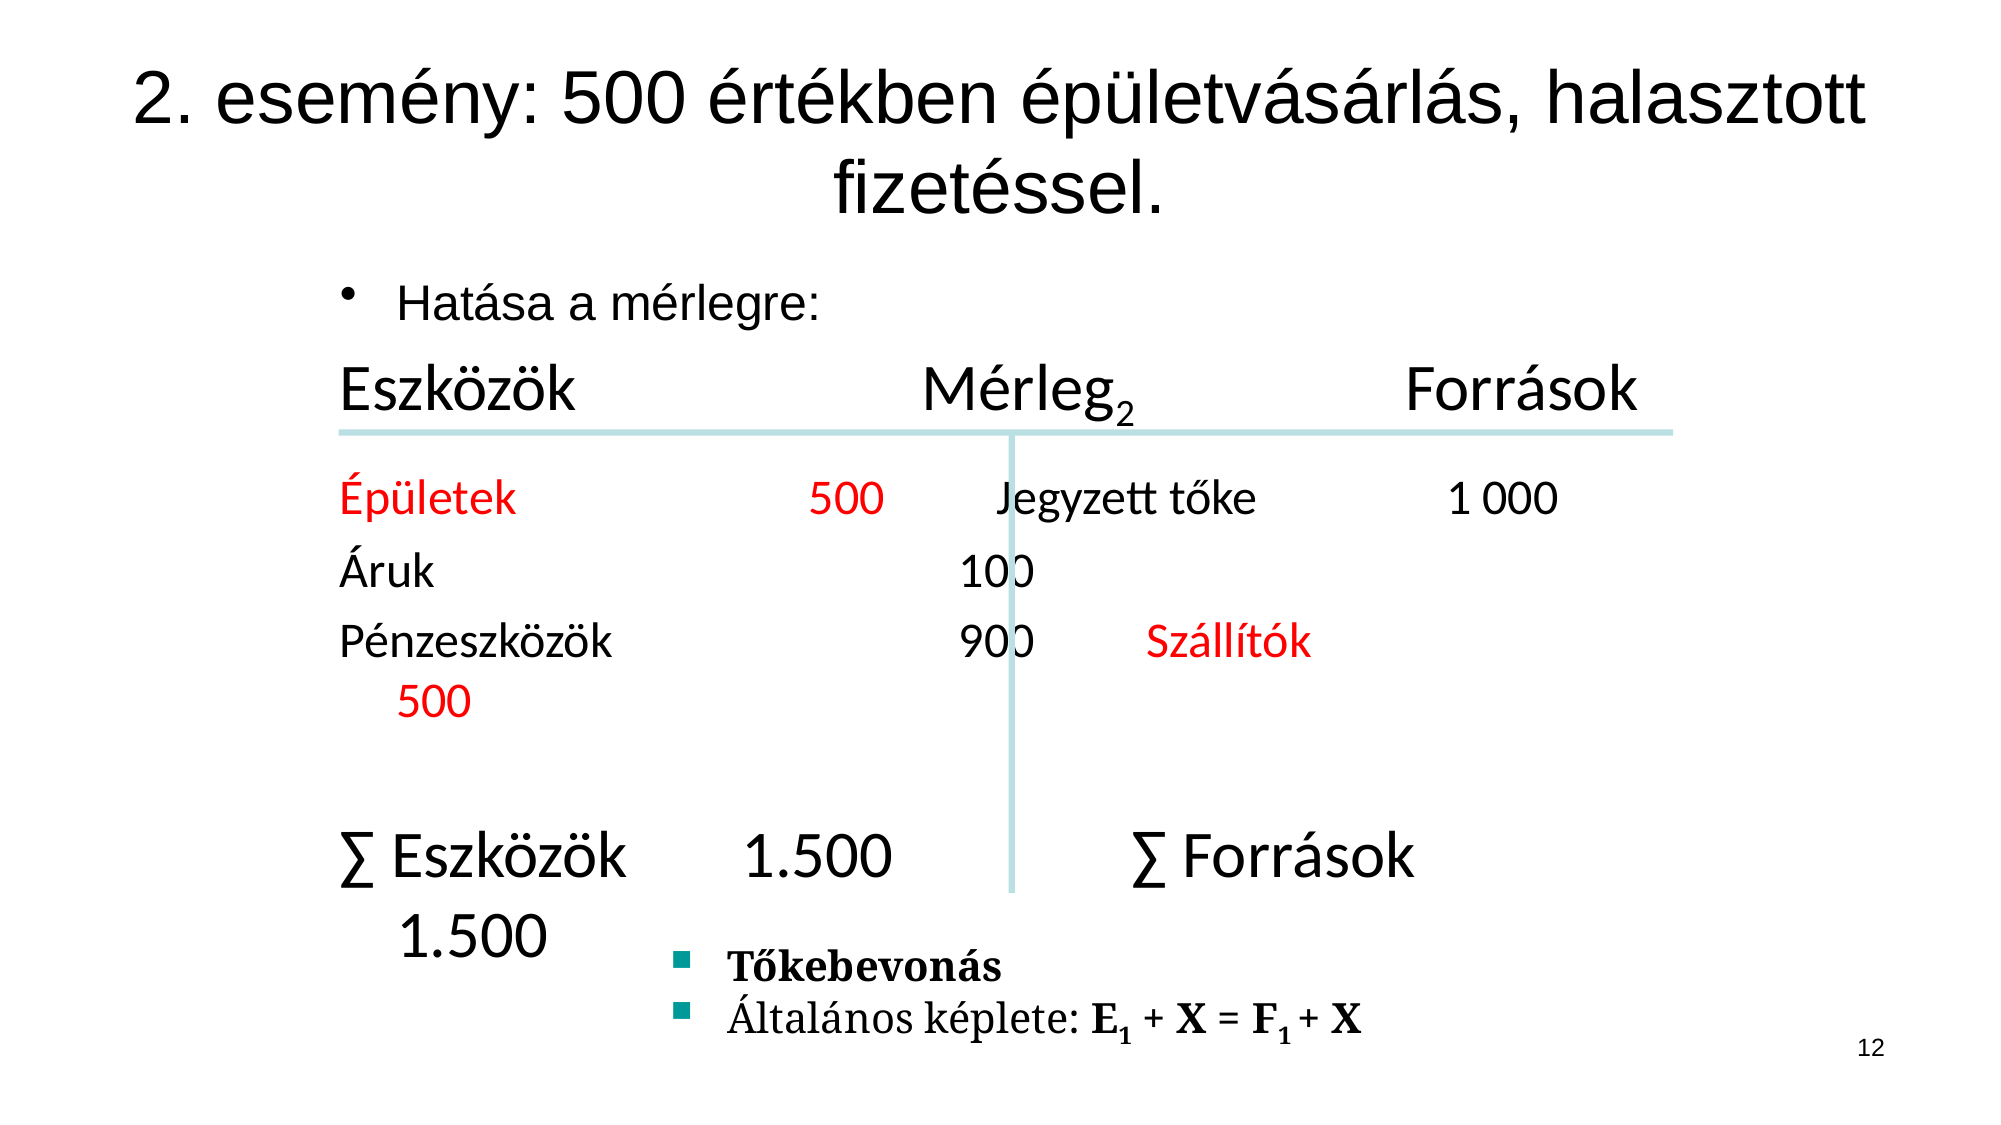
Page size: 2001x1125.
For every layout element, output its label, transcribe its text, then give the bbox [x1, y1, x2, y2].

list Hatása a mérlegre: Eszközök Mérleg2 Források Épületek 500 Jegyzett tőke 1 000 Áruk 100 Pénzeszközök 900 Szállítók 500 ∑ Eszközök 1.500 ∑ Források 1.500 [324, 262, 1675, 929]
title 2. esemény: 500 értékben épületvásárlás, halasztott fizetéssel. [99, 45, 1900, 233]
text_box Tőkebevonás Általános képlete: E1 + X = F1 + X [656, 941, 1377, 1051]
slide_number 12 [1433, 1024, 1900, 1103]
